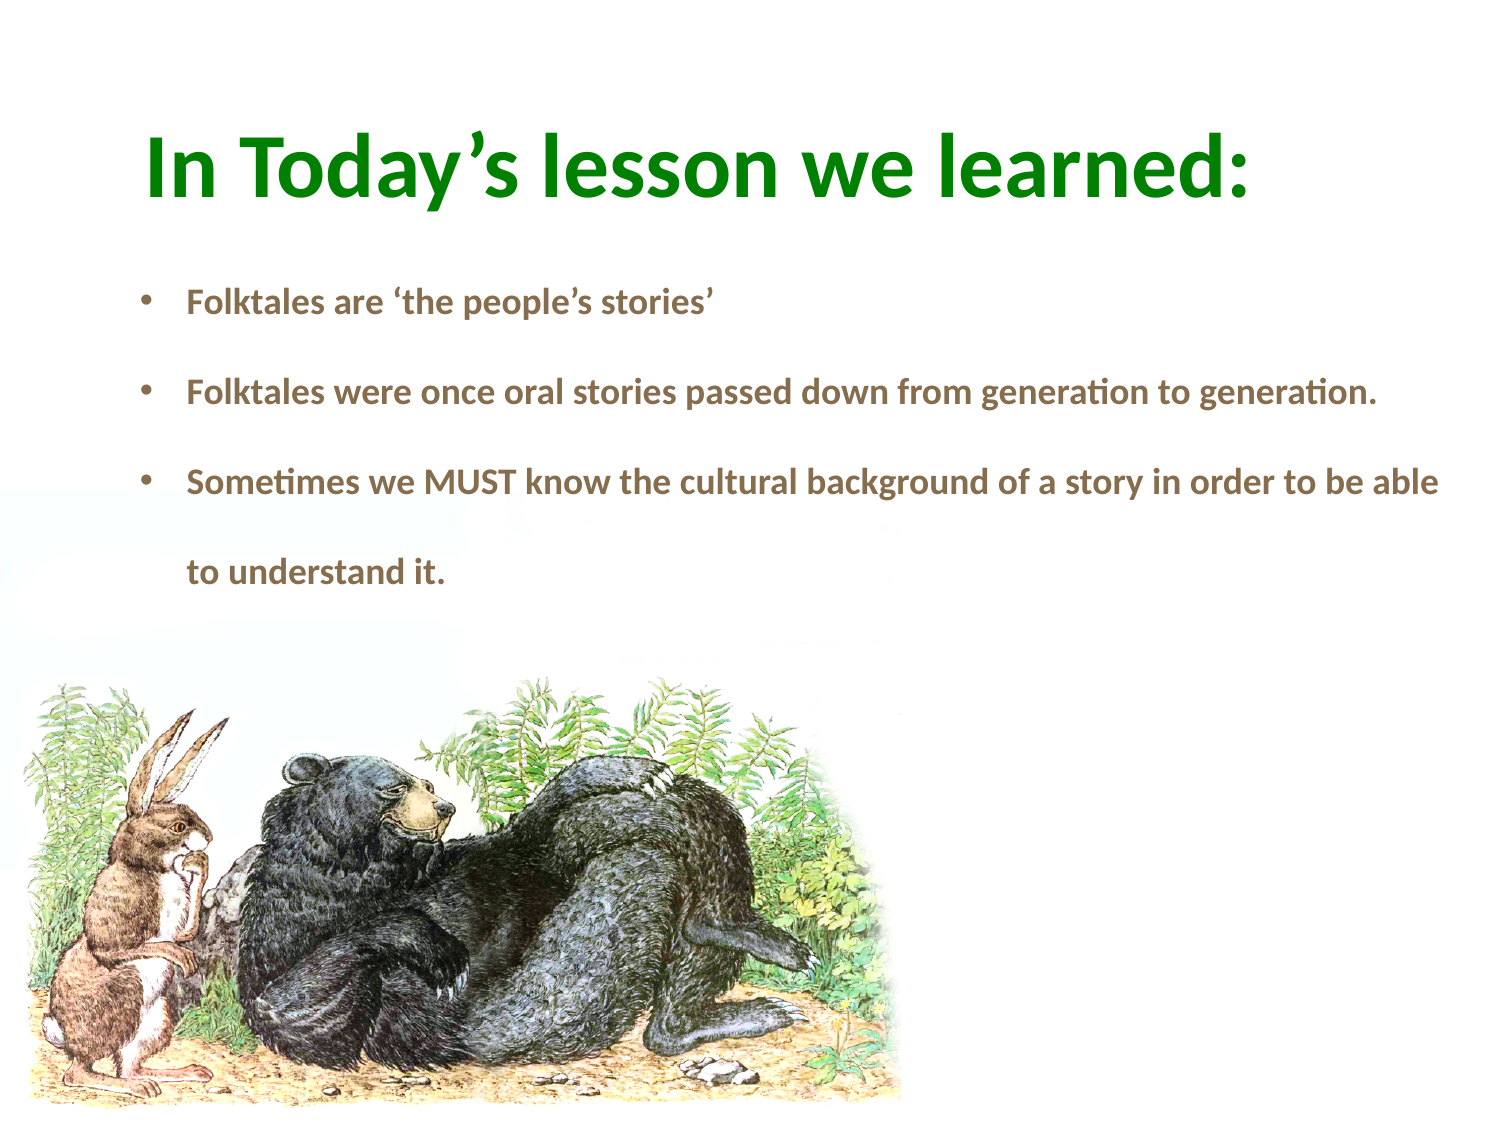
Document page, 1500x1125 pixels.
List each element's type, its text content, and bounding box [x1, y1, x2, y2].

text_box Folktales are ‘the people’s stories’ Folktales were once oral stories passed down from generation to generation. Sometimes we MUST know the cultural background of a story in order to be able to understand it. [124, 224, 1475, 645]
picture [0, 0, 1500, 1125]
text_box In Today’s lesson we learned: [129, 98, 1269, 224]
